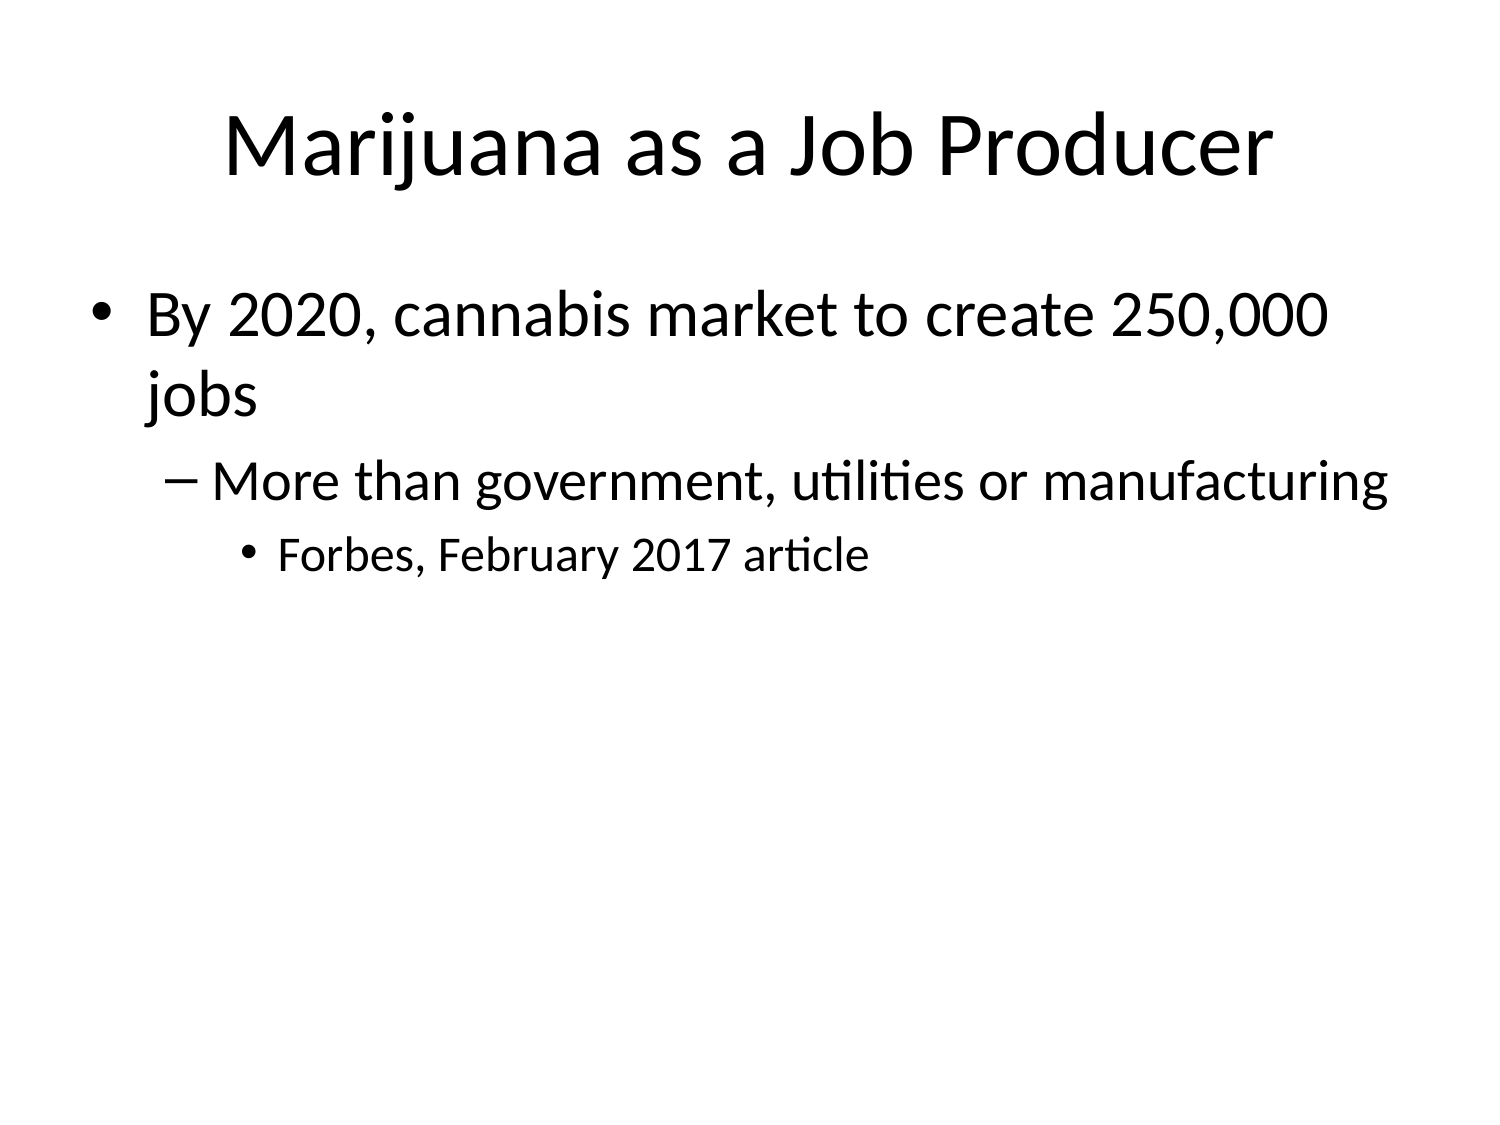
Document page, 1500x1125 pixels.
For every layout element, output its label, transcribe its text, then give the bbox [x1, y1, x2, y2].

list By 2020, cannabis market to create 250,000 jobs More than government, utilities or manufacturing Forbes, February 2017 article [75, 262, 1425, 1005]
title Marijuana as a Job Producer [75, 45, 1425, 233]
